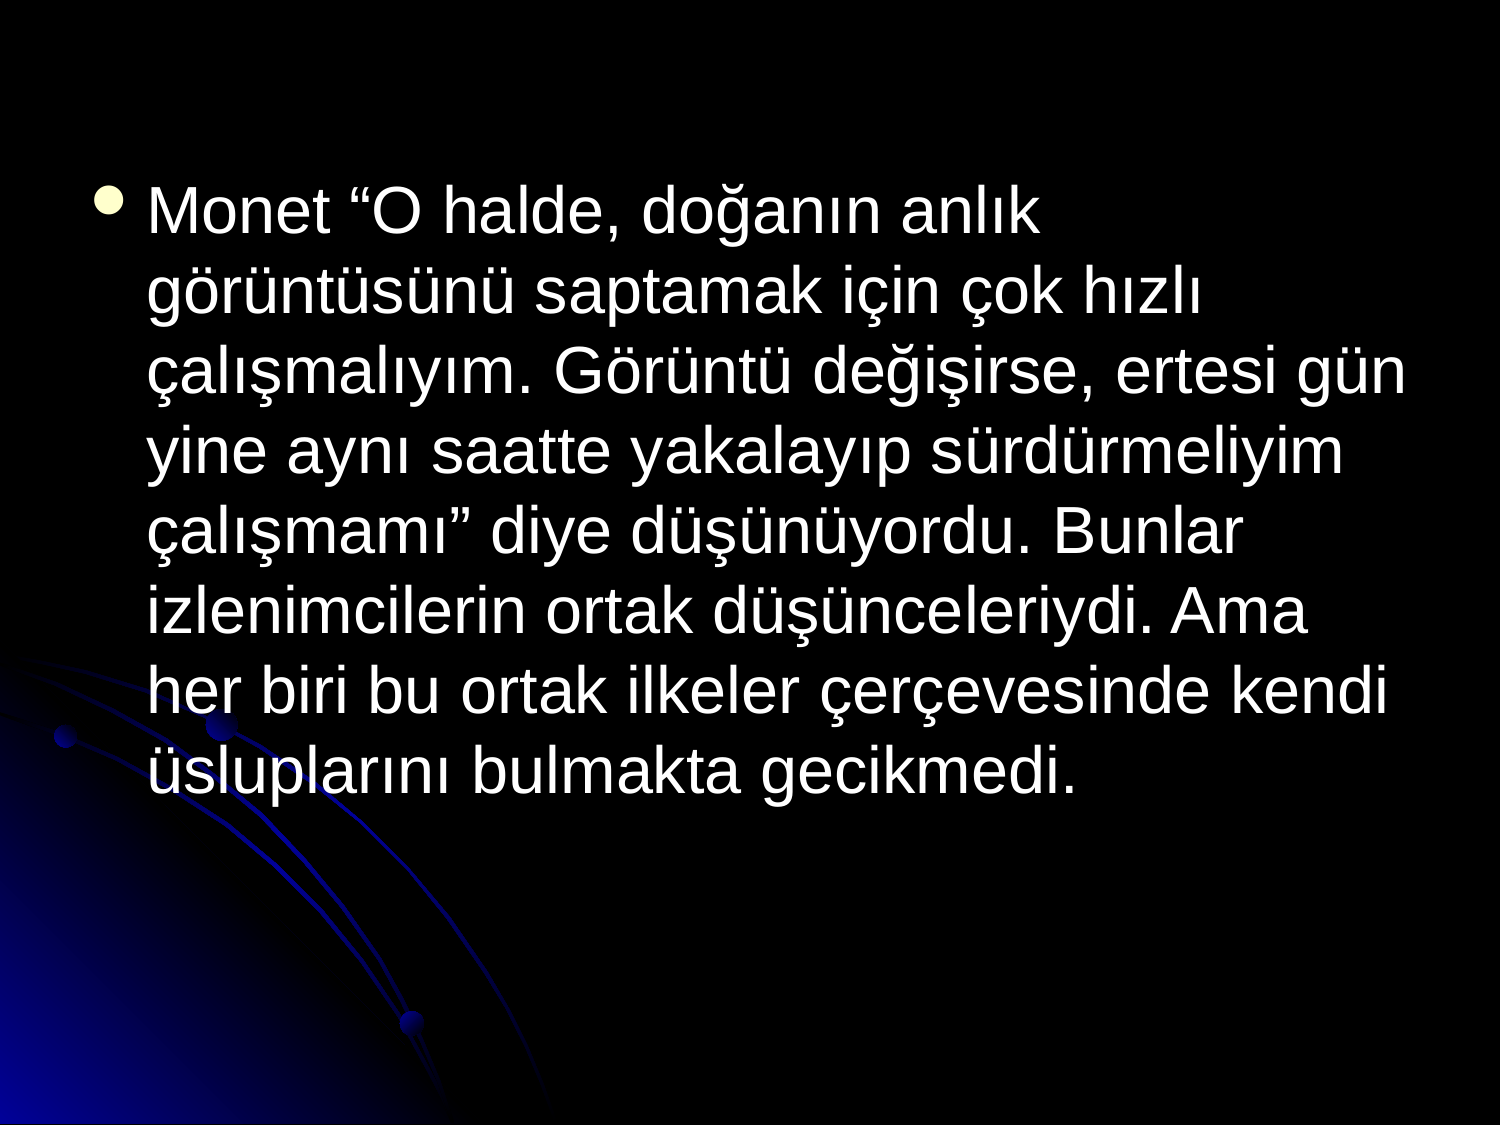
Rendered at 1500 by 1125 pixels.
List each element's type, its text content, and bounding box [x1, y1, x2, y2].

list Monet “O halde, doğanın anlık görüntüsünü saptamak için çok hızlı çalışmalıyım. Görüntü değişirse, ertesi gün yine aynı saatte yakalayıp sürdürmeliyim çalışmamı” diye düşünüyordu. Bunlar izlenimcilerin ortak düşünceleriydi. Ama her biri bu ortak ilkeler çerçevesinde kendi üsluplarını bulmakta gecikmedi. [75, 66, 1425, 1094]
